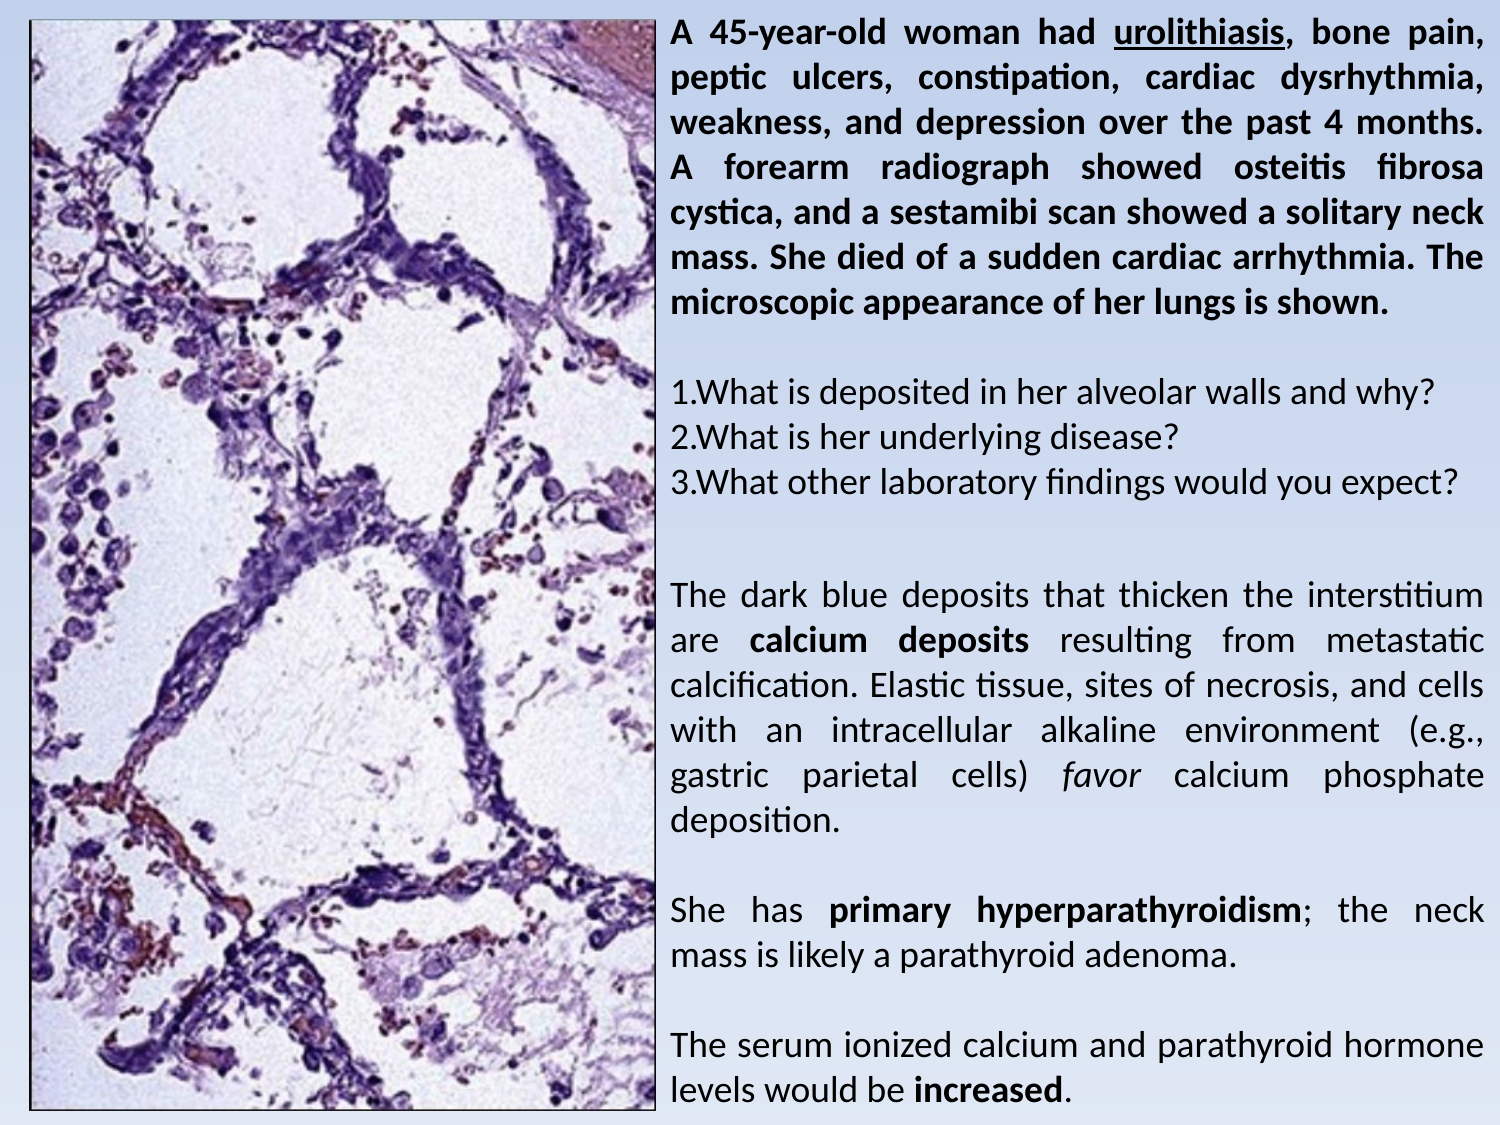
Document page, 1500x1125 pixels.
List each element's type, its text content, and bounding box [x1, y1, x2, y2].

text_box The dark blue deposits that thicken the interstitium are calcium deposits resulting from metastatic calcification. Elastic tissue, sites of necrosis, and cells with an intracellular alkaline environment (e.g., gastric parietal cells) favor calcium phosphate deposition. She has primary hyperparathyroidism; the neck mass is likely a parathyroid adenoma. The serum ionized calcium and parathyroid hormone levels would be increased. [655, 562, 1500, 1118]
picture [29, 18, 656, 1111]
text_box A 45-year-old woman had urolithiasis, bone pain, peptic ulcers, constipation, cardiac dysrhythmia, weakness, and depression over the past 4 months. A forearm radiograph showed osteitis fibrosa cystica, and a sestamibi scan showed a solitary neck mass. She died of a sudden cardiac arrhythmia. The microscopic appearance of her lungs is shown. 1.What is deposited in her alveolar walls and why? 2.What is her underlying disease? 3.What other laboratory findings would you expect? [655, 0, 1500, 510]
